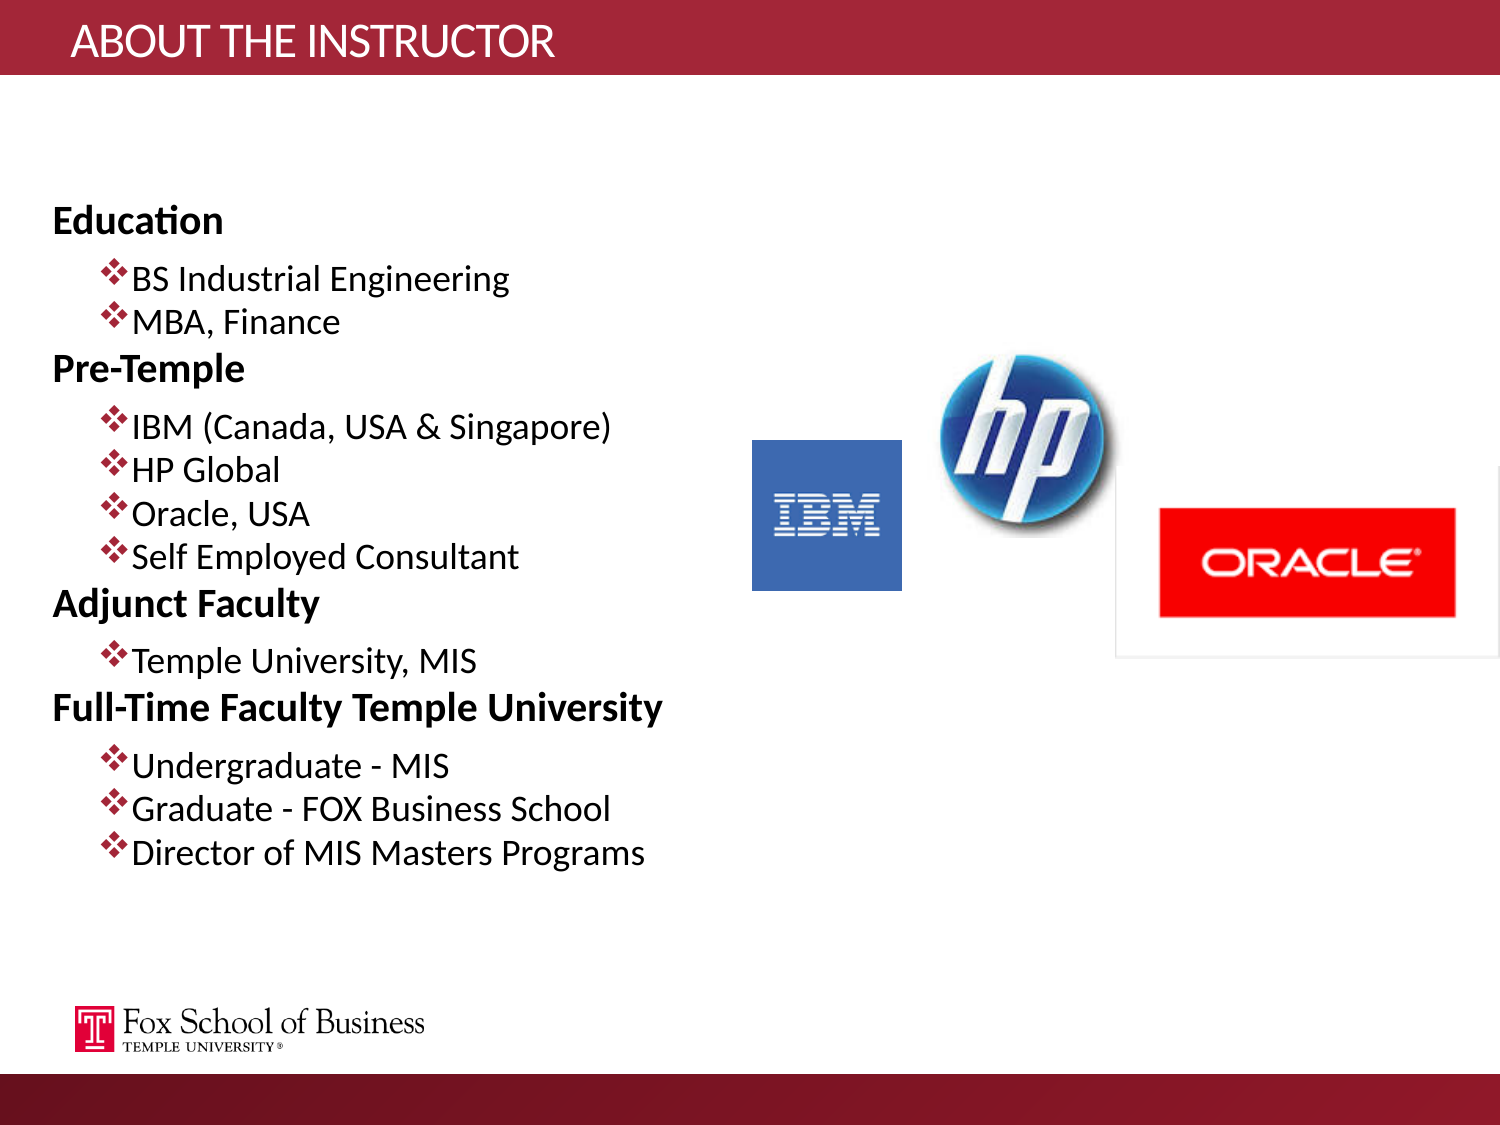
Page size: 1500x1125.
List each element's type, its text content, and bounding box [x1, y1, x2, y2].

picture [751, 342, 1500, 659]
picture [75, 1006, 424, 1052]
list Education BS Industrial Engineering MBA, Finance Pre-Temple IBM (Canada, USA & Singapore) HP Global Oracle, USA Self Employed Consultant Adjunct Faculty Temple University, MIS Full-Time Faculty Temple University Undergraduate - MIS Graduate - FOX Business School Director of MIS Masters Programs [37, 112, 1463, 963]
title ABOUT THE INSTRUCTOR [70, 0, 1321, 75]
